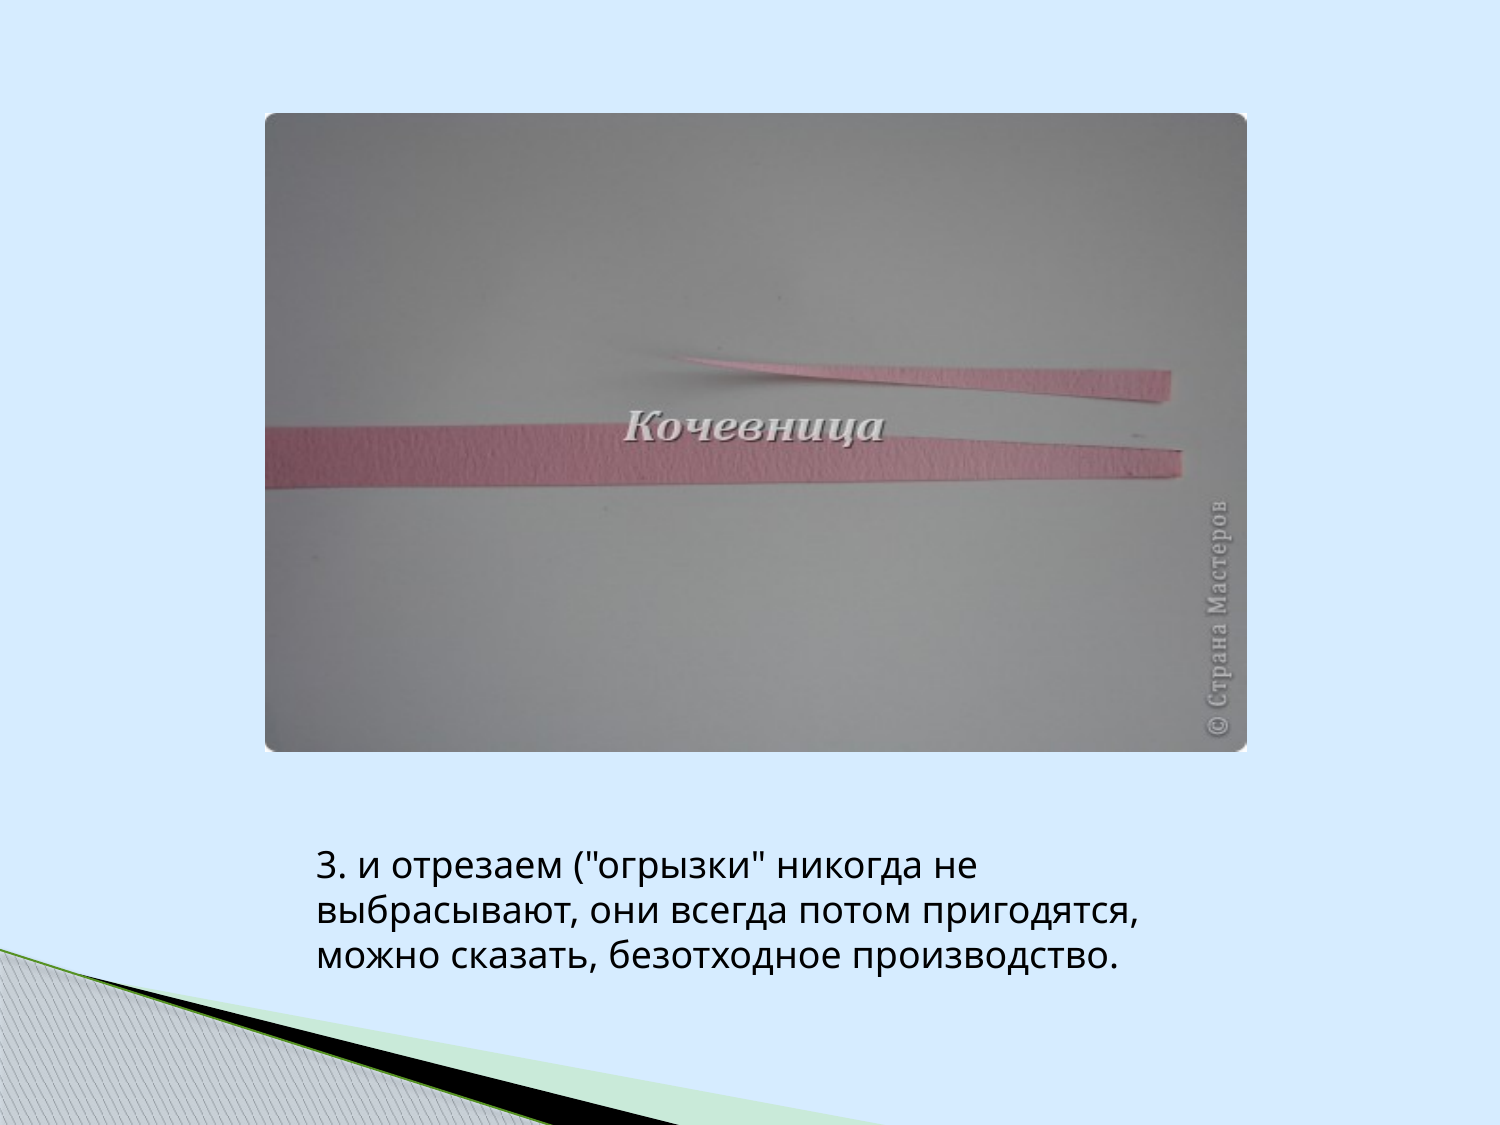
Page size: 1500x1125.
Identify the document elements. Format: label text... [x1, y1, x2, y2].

text_box 3. и отрезаем ("огрызки" никогда не выбрасывают, они всегда потом пригодятся, можно сказать, безотходное производство. [301, 834, 1199, 984]
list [265, 113, 1247, 752]
